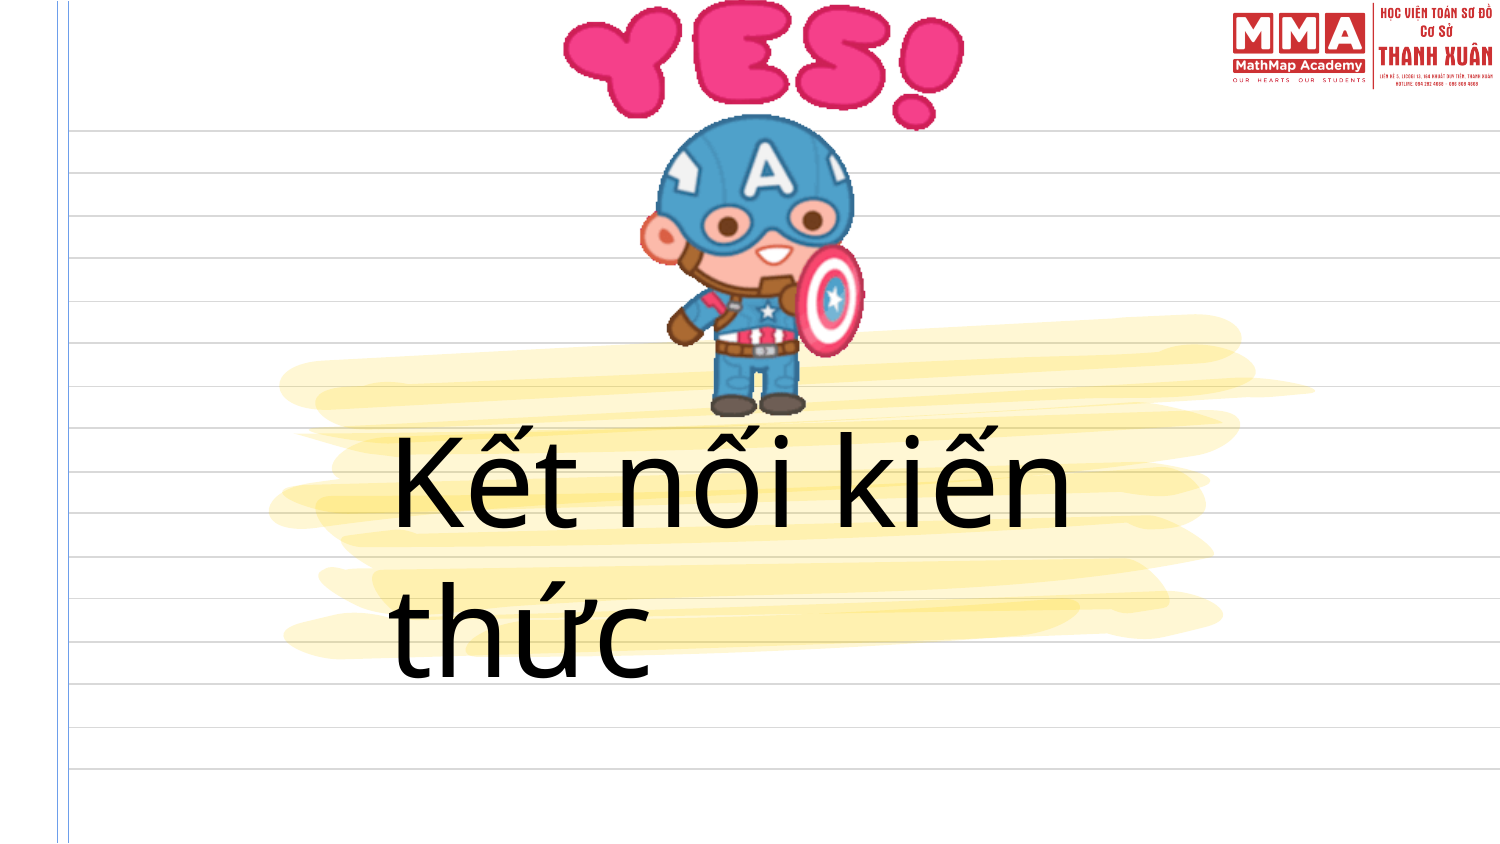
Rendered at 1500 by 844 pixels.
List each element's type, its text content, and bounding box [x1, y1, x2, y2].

picture [529, 0, 999, 441]
text_box Kết nối kiến thức [372, 668, 1181, 710]
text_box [243, 314, 1324, 660]
picture [1224, 0, 1500, 95]
